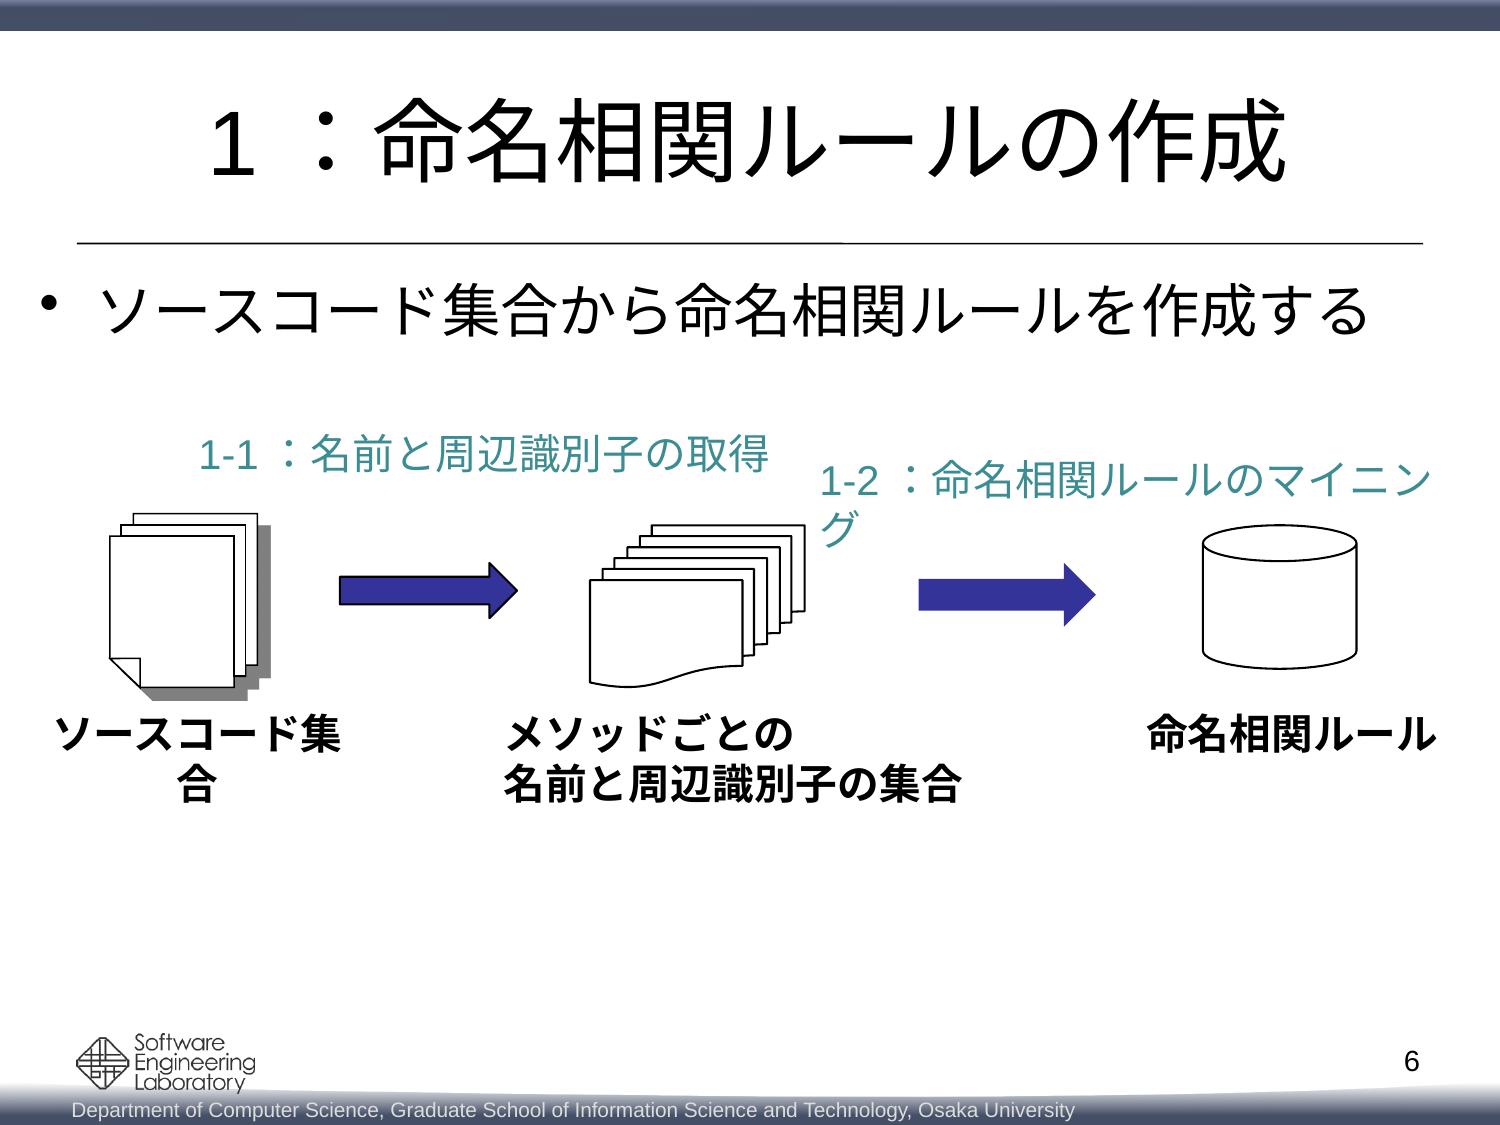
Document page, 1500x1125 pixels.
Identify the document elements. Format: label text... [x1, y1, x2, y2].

text_box 命名相関ルール [1131, 700, 1468, 765]
text_box [109, 513, 258, 688]
text_box [918, 562, 1096, 627]
text_box メソッドごとの 名前と周辺識別子の集合 [488, 700, 1037, 815]
text_box [339, 562, 518, 619]
slide_number 6 [1246, 1034, 1436, 1083]
text_box [590, 558, 768, 688]
picture [0, 1033, 1500, 1125]
text_box 1-1：名前と周辺識別子の取得 [183, 420, 805, 486]
text_box ソースコード集合 [19, 700, 376, 815]
picture [0, 0, 1500, 31]
list ソースコード集合から命名相関ルールを作成する [24, 266, 1496, 386]
text_box 1-2：命名相関ルールのマイニング [804, 446, 1468, 561]
text_box [1202, 561, 1357, 669]
text_box [627, 525, 805, 634]
title 1：命名相関ルールの作成 [74, 44, 1424, 233]
